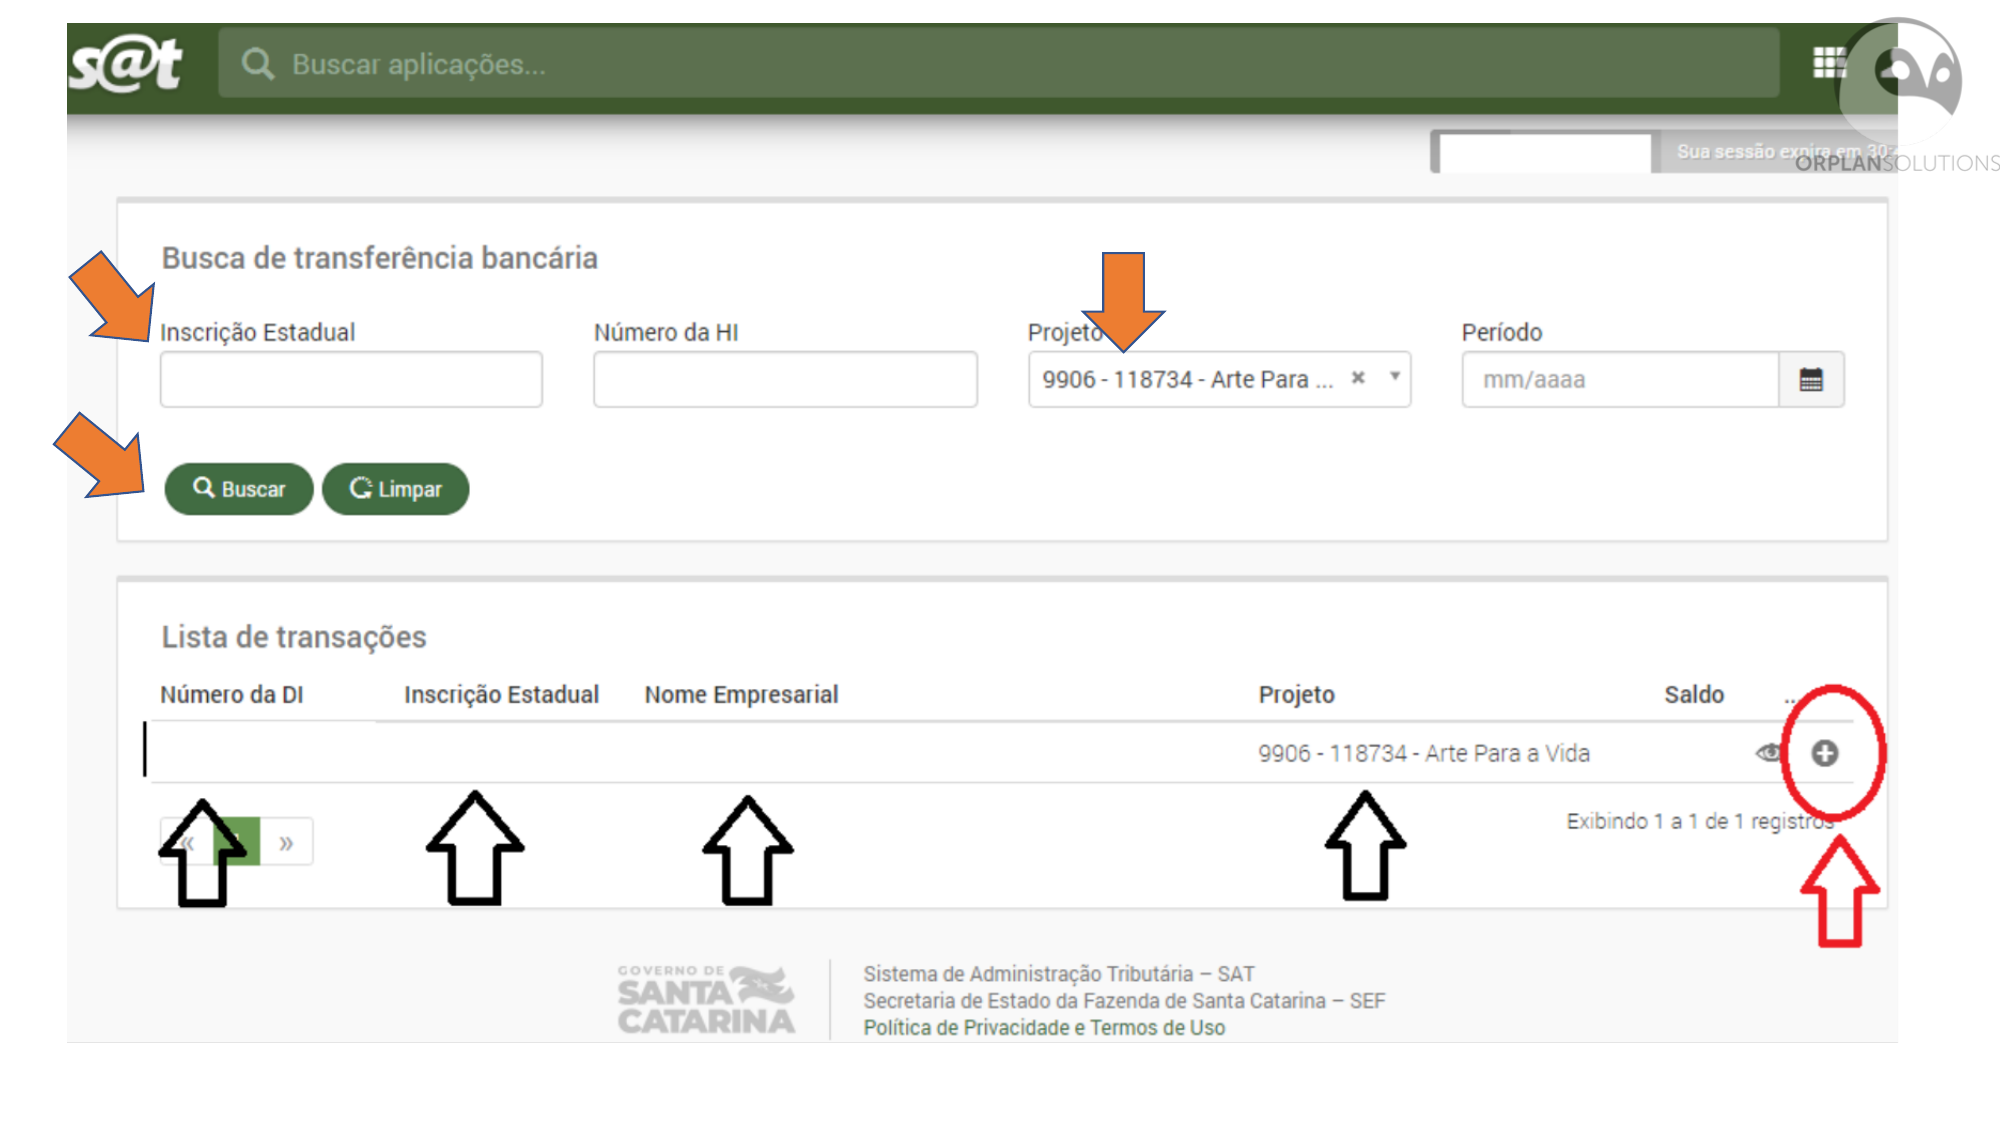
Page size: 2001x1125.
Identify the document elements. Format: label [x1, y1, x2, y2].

text_box [52, 426, 67, 457]
picture [67, 0, 2000, 1044]
